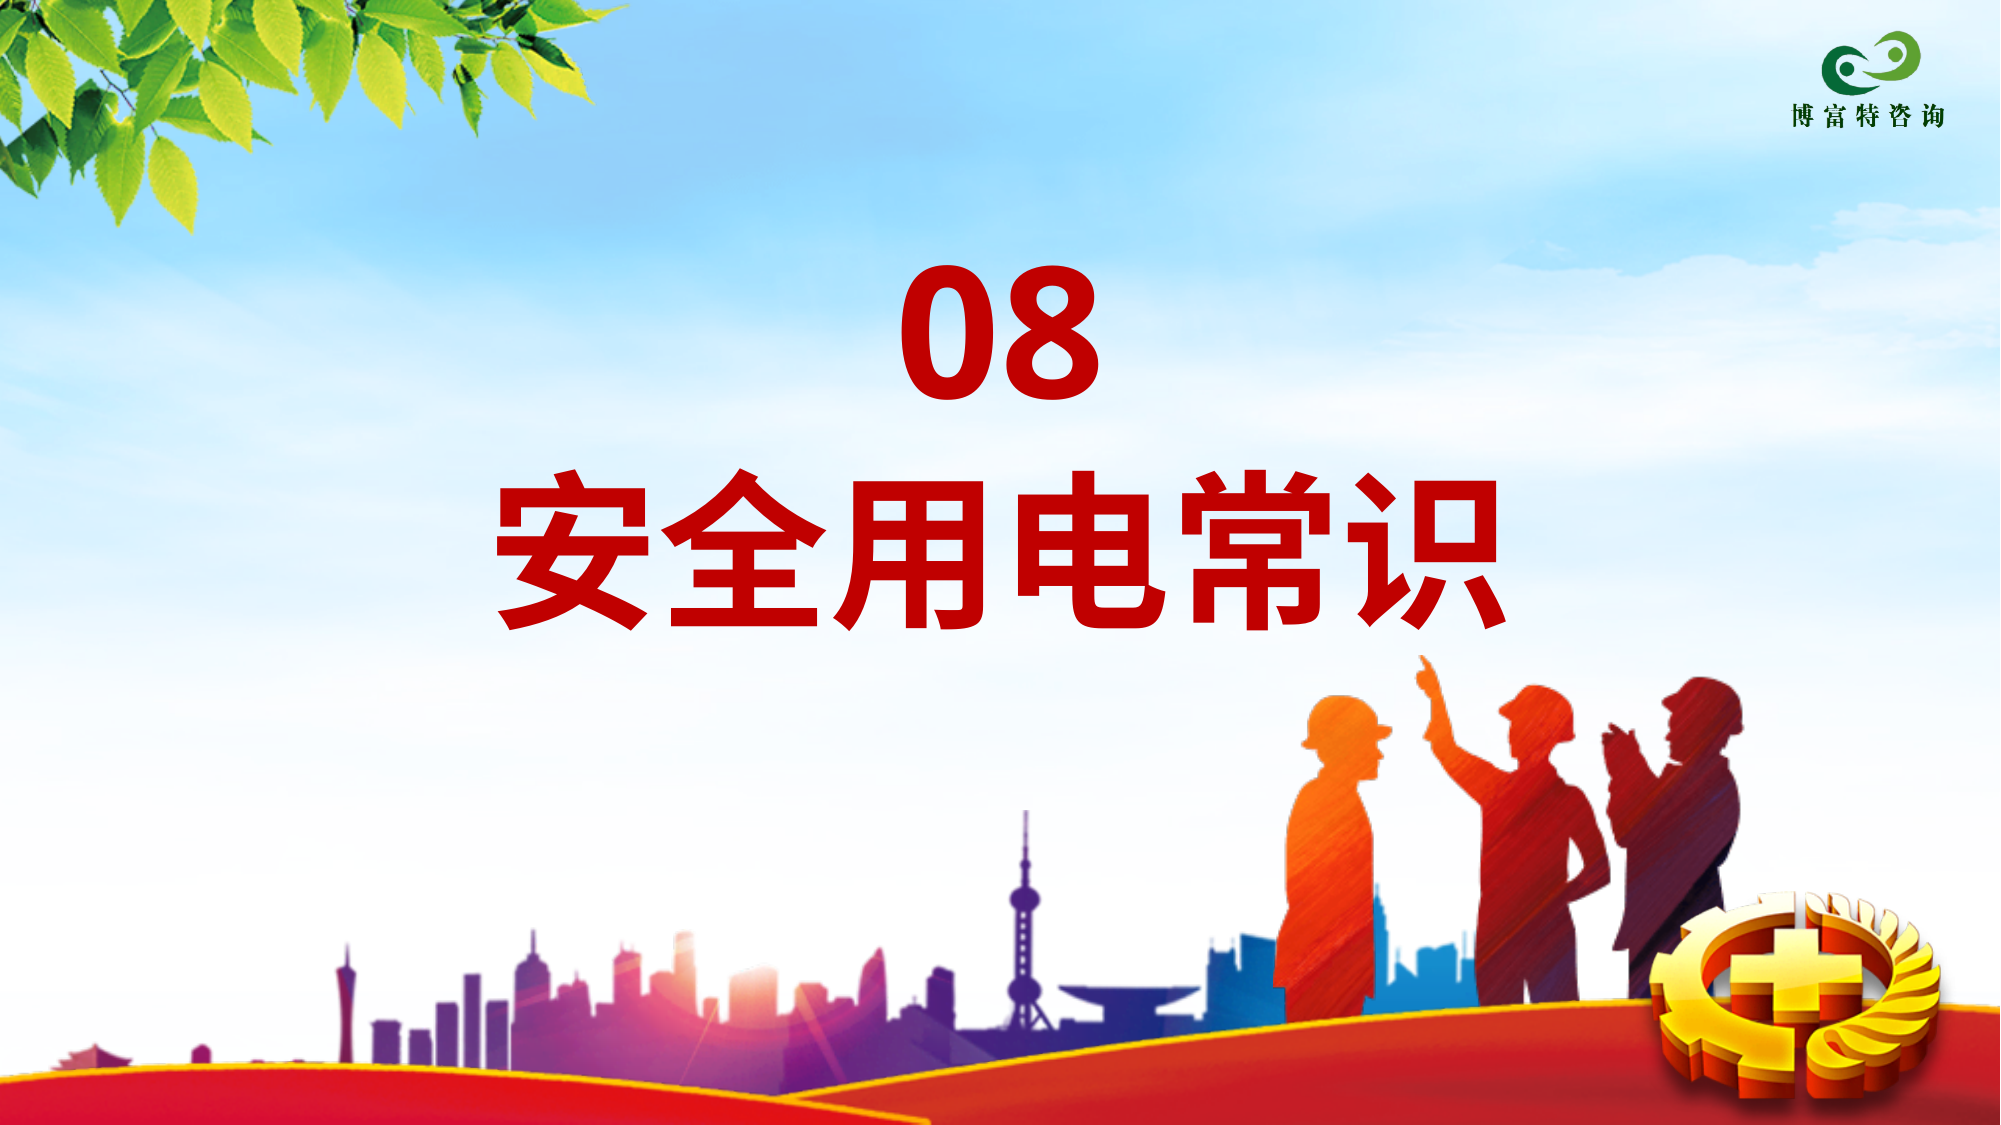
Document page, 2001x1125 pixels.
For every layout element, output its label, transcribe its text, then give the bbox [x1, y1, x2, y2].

text_box 安全用电常识 [66, 436, 1934, 657]
picture [0, 0, 2000, 1125]
text_box 08 [763, 207, 1237, 436]
